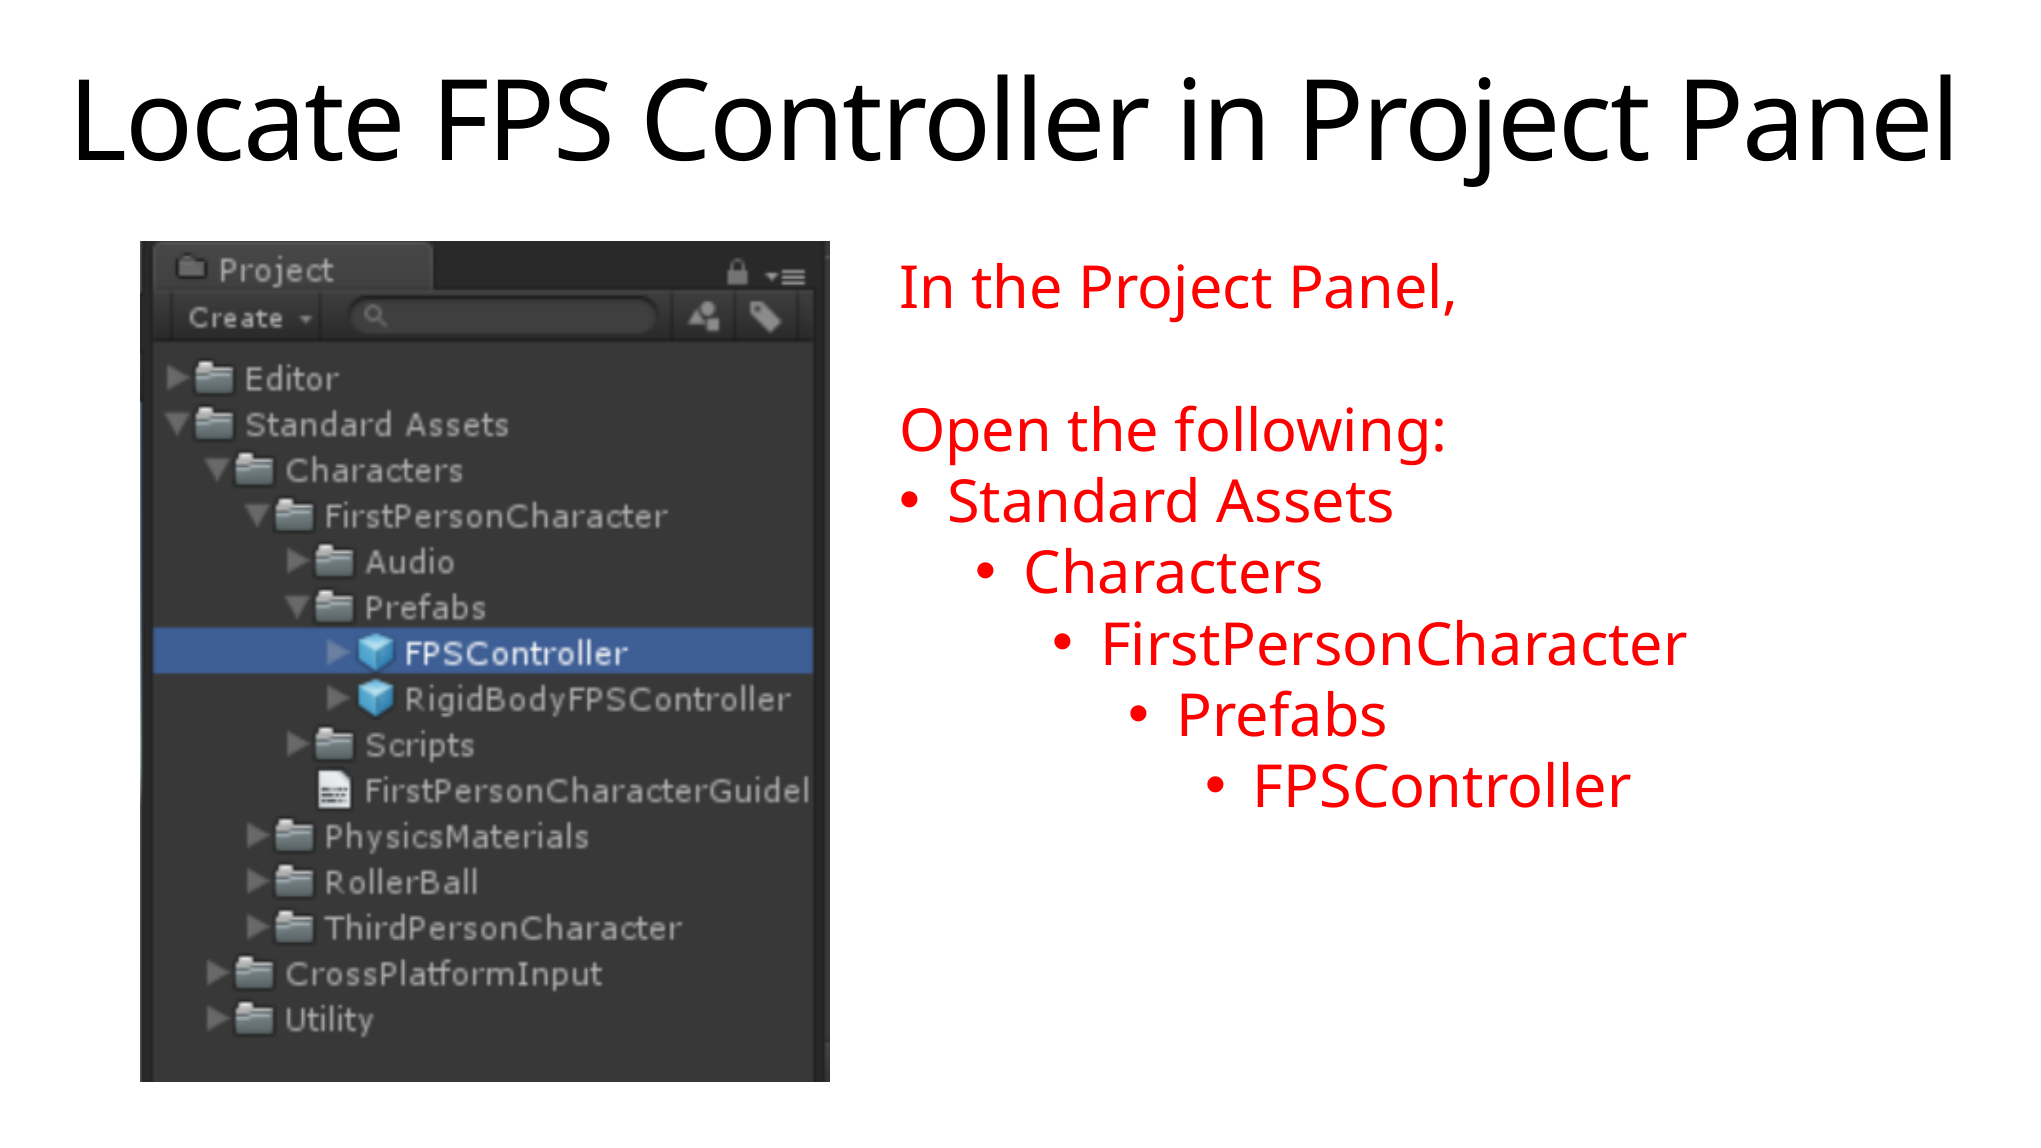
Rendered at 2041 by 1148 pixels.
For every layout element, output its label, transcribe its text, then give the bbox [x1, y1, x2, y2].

text_box In the Project Panel, Open the following: Standard Assets Characters FirstPersonCharacter Prefabs FPSController [884, 241, 1704, 828]
title Locate FPS Controller in Project Panel [45, 48, 1996, 199]
picture [140, 241, 830, 1082]
